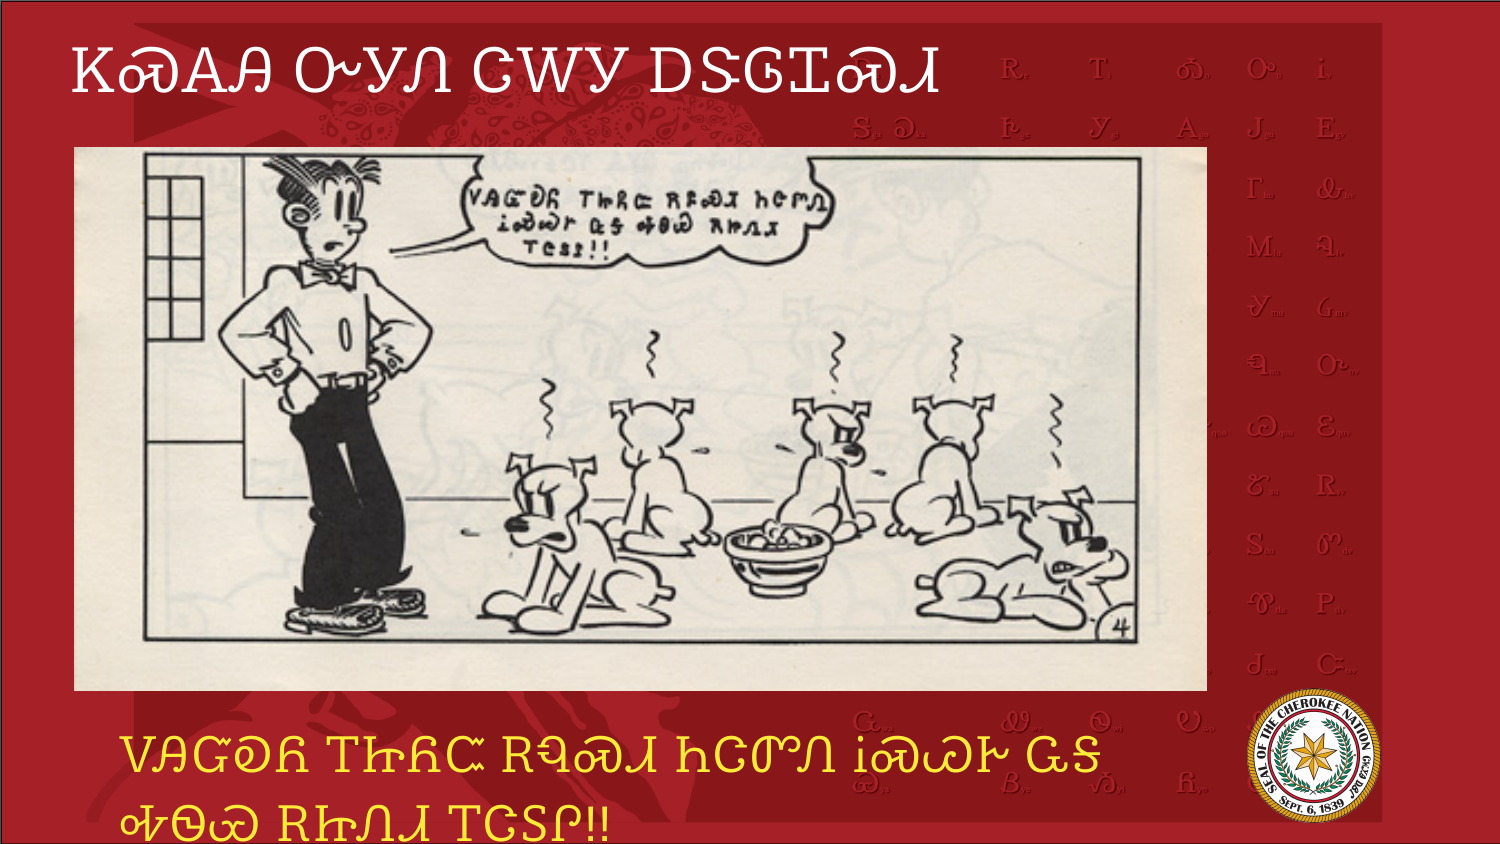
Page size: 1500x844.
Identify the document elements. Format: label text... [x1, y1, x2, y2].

picture [0, 0, 1500, 844]
title ᏦᏍᎪᎯ ᏅᎩᏁ ᏣᎳᎩ ᎠᏕᎶᏆᏍᏗ [53, 7, 1426, 121]
list ᏙᎯᏳᎧᏲ ᎢᏥᏲᏨ ᎡᏄᏍᏗ ᏂᏣᏛᏁ ᎥᏍᏊᎨ ᏩᎦ ᎭᏫᏯ ᎡᏥᏁᏗ ᎢᏣᏚᎵ!! [104, 698, 1223, 779]
